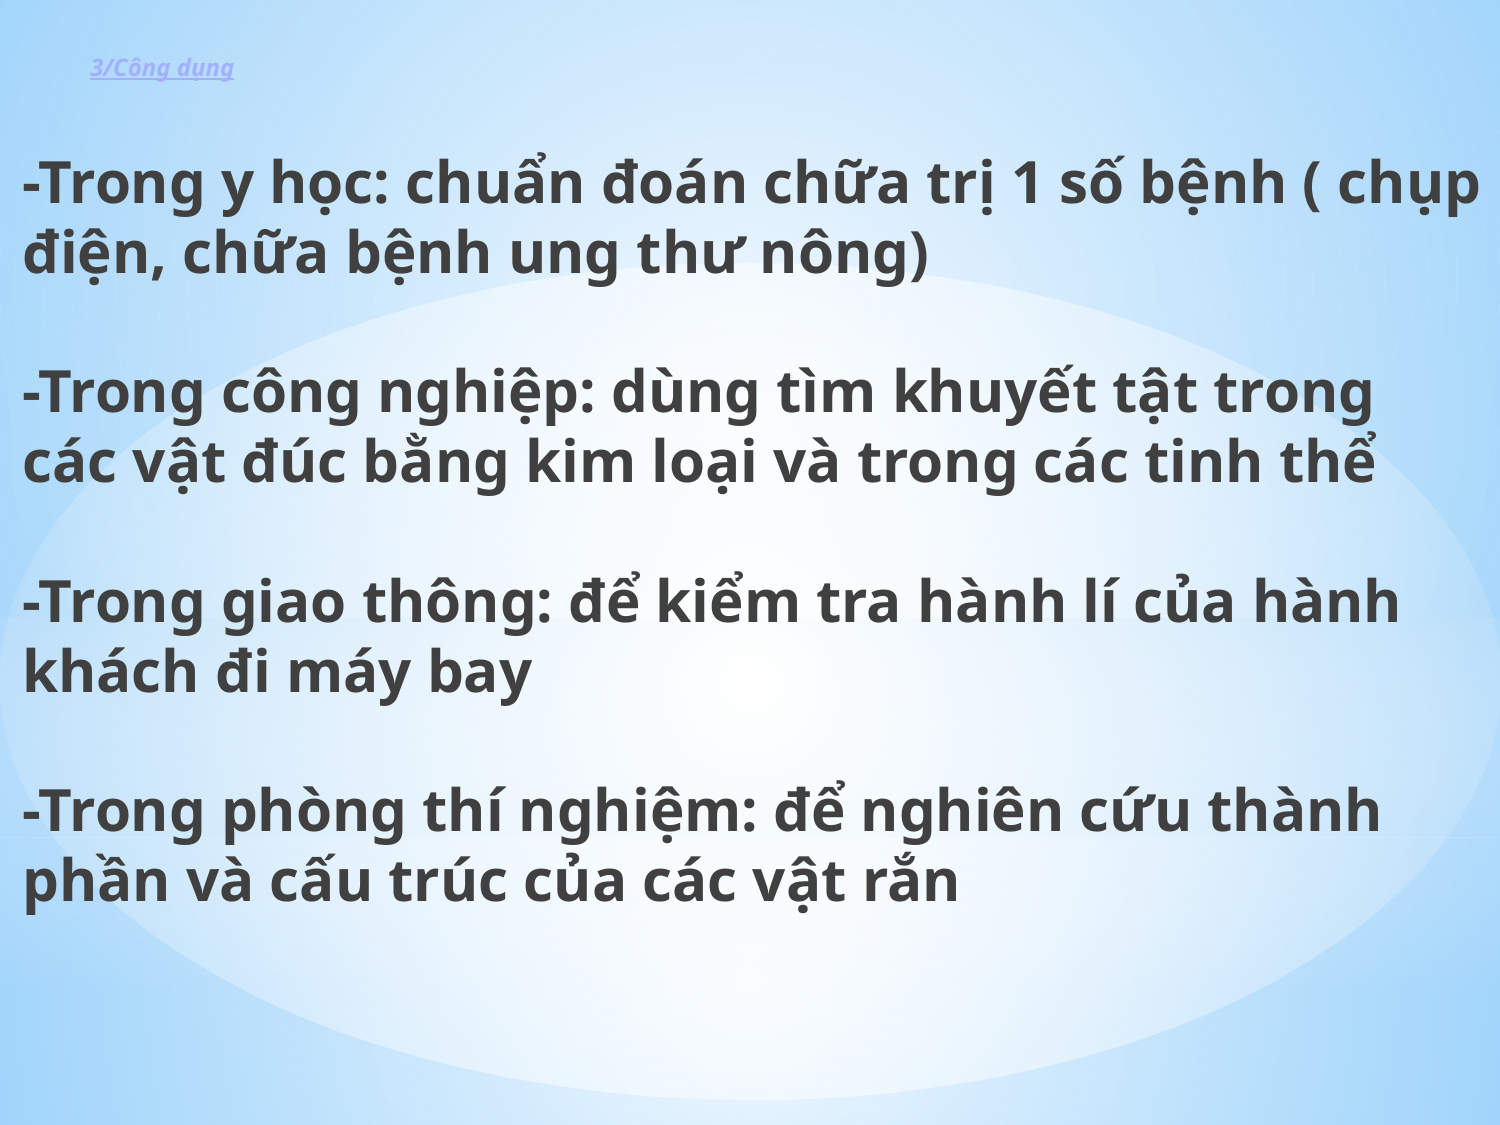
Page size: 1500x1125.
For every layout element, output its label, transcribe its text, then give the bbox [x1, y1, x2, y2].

list -Trong y học: chuẩn đoán chữa trị 1 số bệnh ( chụp điện, chữa bệnh ung thư nông) -Trong công nghiệp: dùng tìm khuyết tật trong các vật đúc bằng kim loại và trong các tinh thể -Trong giao thông: để kiểm tra hành lí của hành khách đi máy bay -Trong phòng thí nghiệm: để nghiên cứu thành phần và cấu trúc của các vật rắn [0, 137, 1500, 1005]
title 3/Công dụng [75, 45, 1425, 137]
